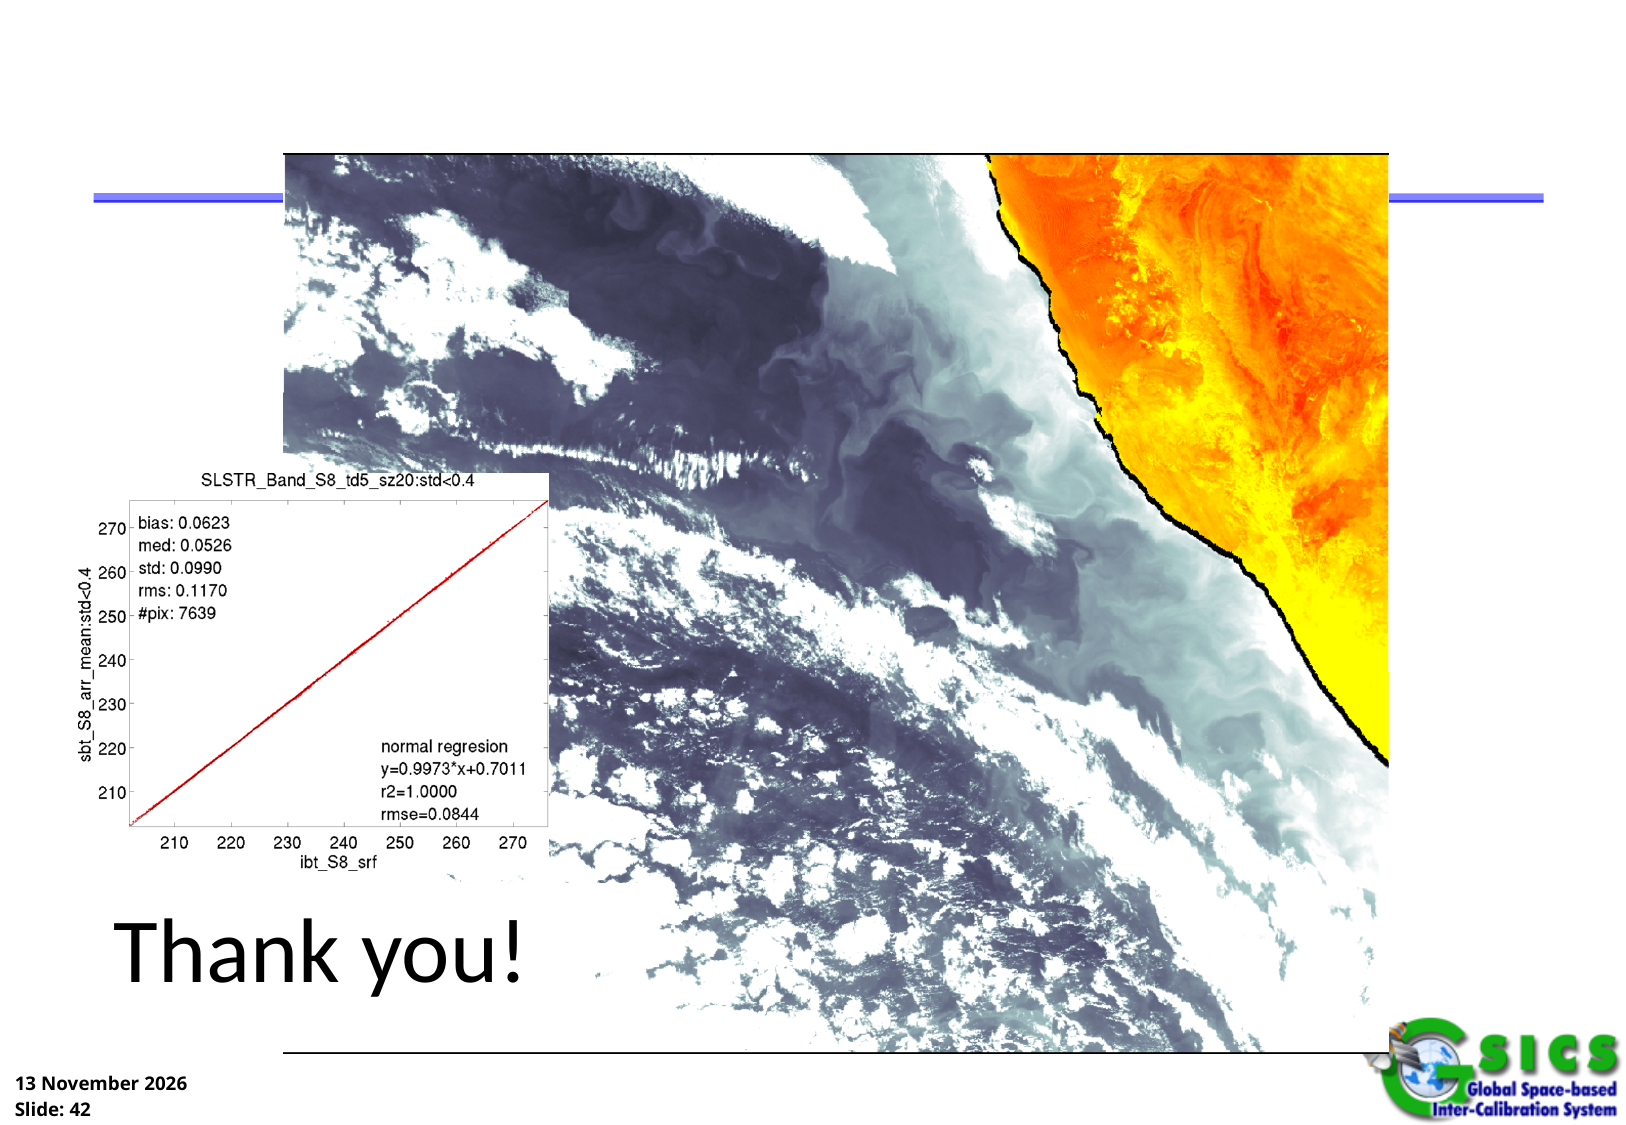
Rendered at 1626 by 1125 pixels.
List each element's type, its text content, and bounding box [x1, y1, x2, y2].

picture [54, 153, 1625, 1125]
list Thank you! [98, 882, 278, 968]
